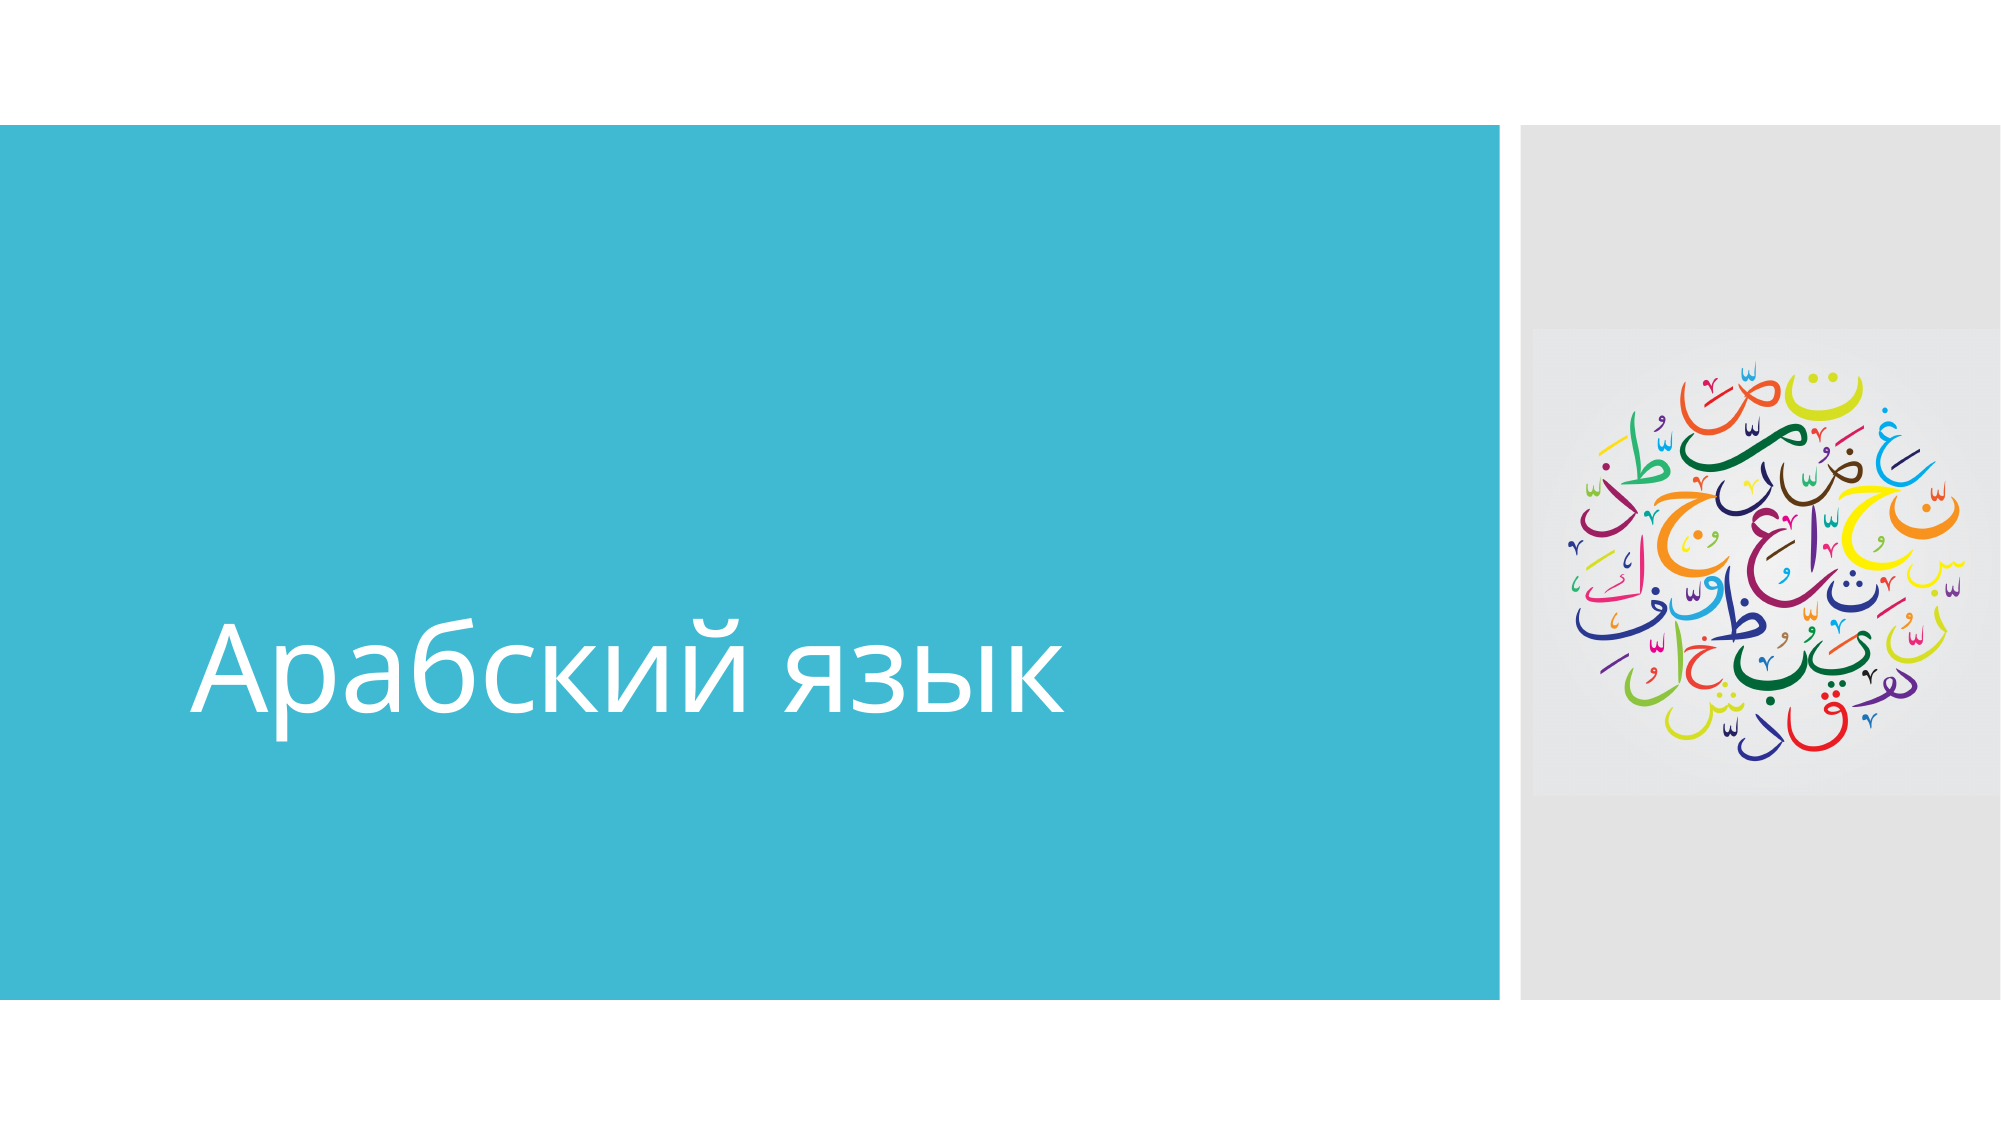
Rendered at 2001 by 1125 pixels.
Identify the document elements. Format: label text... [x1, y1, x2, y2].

title Арабский язык [175, 213, 1376, 747]
picture [1533, 328, 2000, 796]
